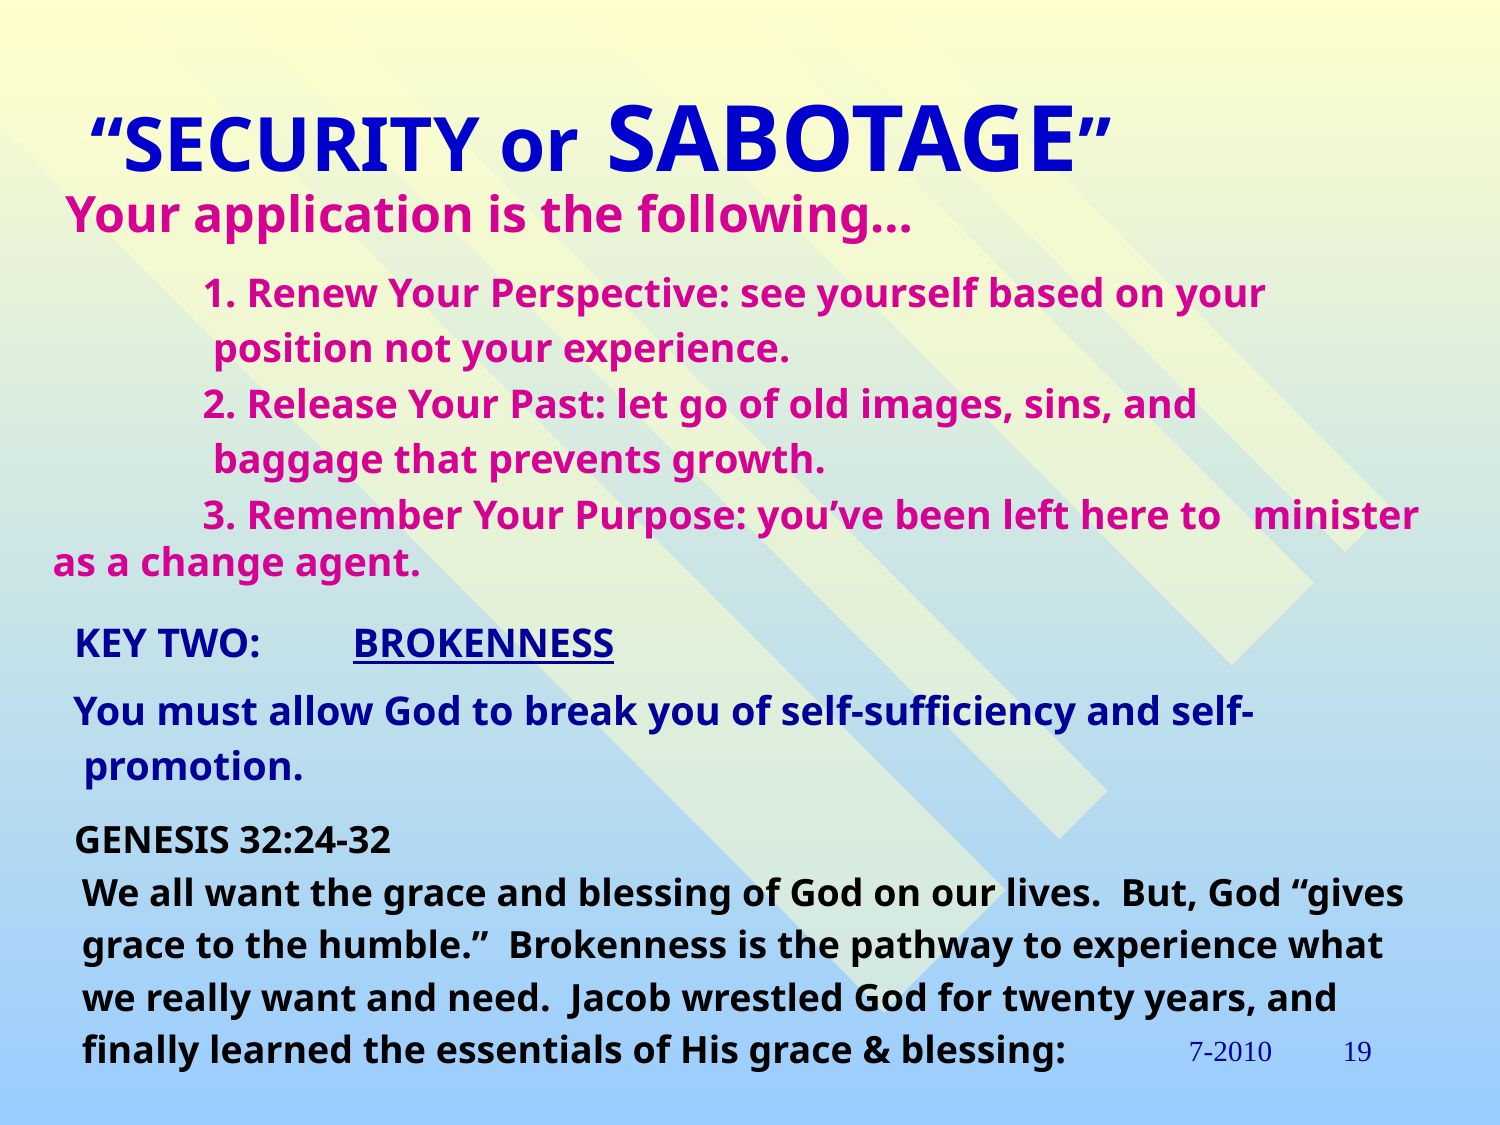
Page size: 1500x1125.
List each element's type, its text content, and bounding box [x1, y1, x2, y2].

title “SECURITY or SABOTAGE” [74, 37, 1351, 174]
subtitle Your application is the following… 1. Renew Your Perspective: see yourself based on your position not your experience. 2. Release Your Past: let go of old images, sins, and baggage that prevents growth. 3. Remember Your Purpose: you’ve been left here to minister as a change agent. KEY TWO: BROKENNESS You must allow God to break you of self-sufficiency and self- promotion. GENESIS 32:24-32 We all want the grace and blessing of God on our lives. But, God “gives grace to the humble.” Brokenness is the pathway to experience what we really want and need. Jacob wrestled God for twenty years, and finally learned the essentials of His grace & blessing: [37, 174, 1451, 1125]
slide_number 19 [1288, 1024, 1388, 1101]
footer 7-2010 [511, 1024, 1288, 1101]
